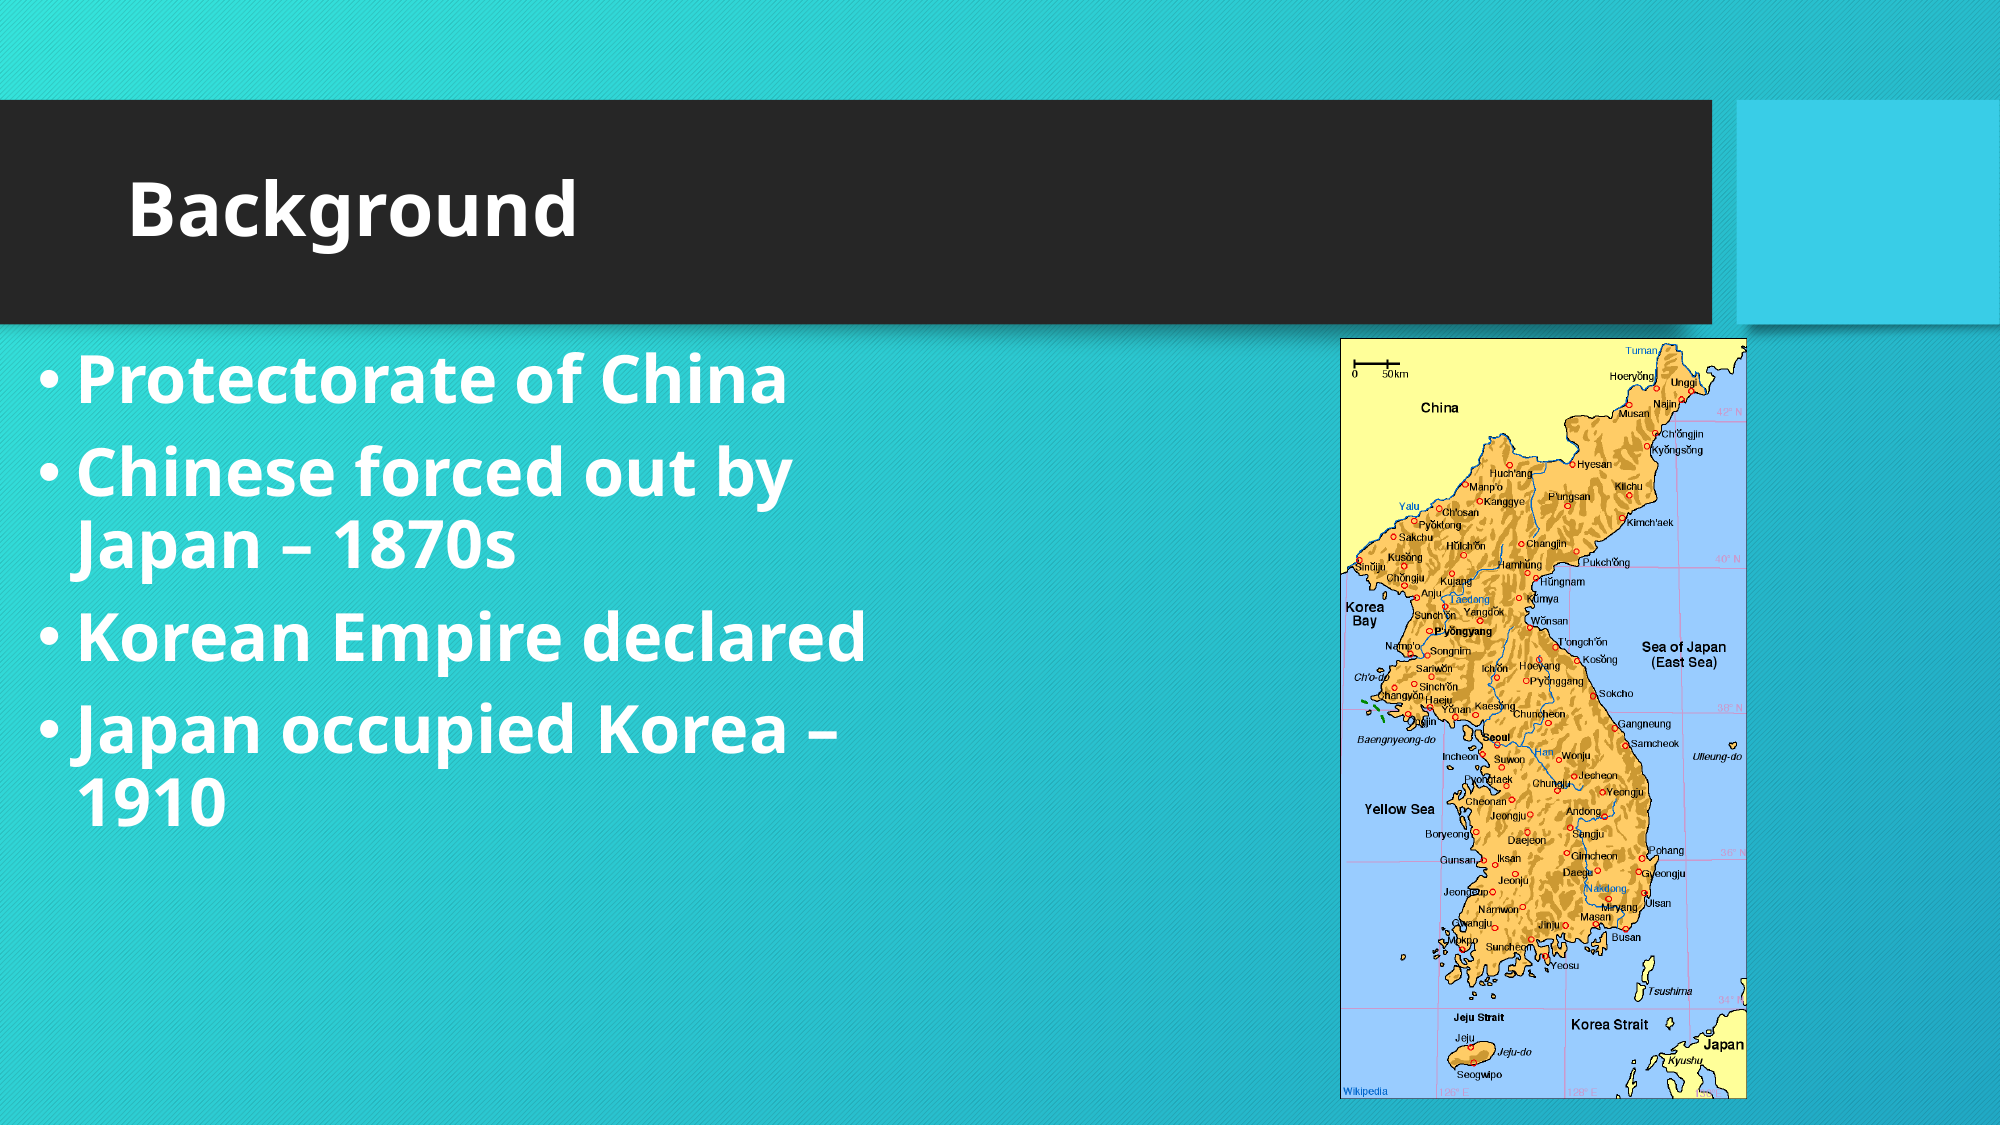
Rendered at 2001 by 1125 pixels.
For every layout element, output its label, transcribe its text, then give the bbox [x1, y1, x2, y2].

list Protectorate of China Chinese forced out by Japan – 1870s Korean Empire declared Japan occupied Korea – 1910 [22, 338, 1000, 1099]
picture [0, 325, 2000, 1099]
title Background [111, 123, 1689, 301]
